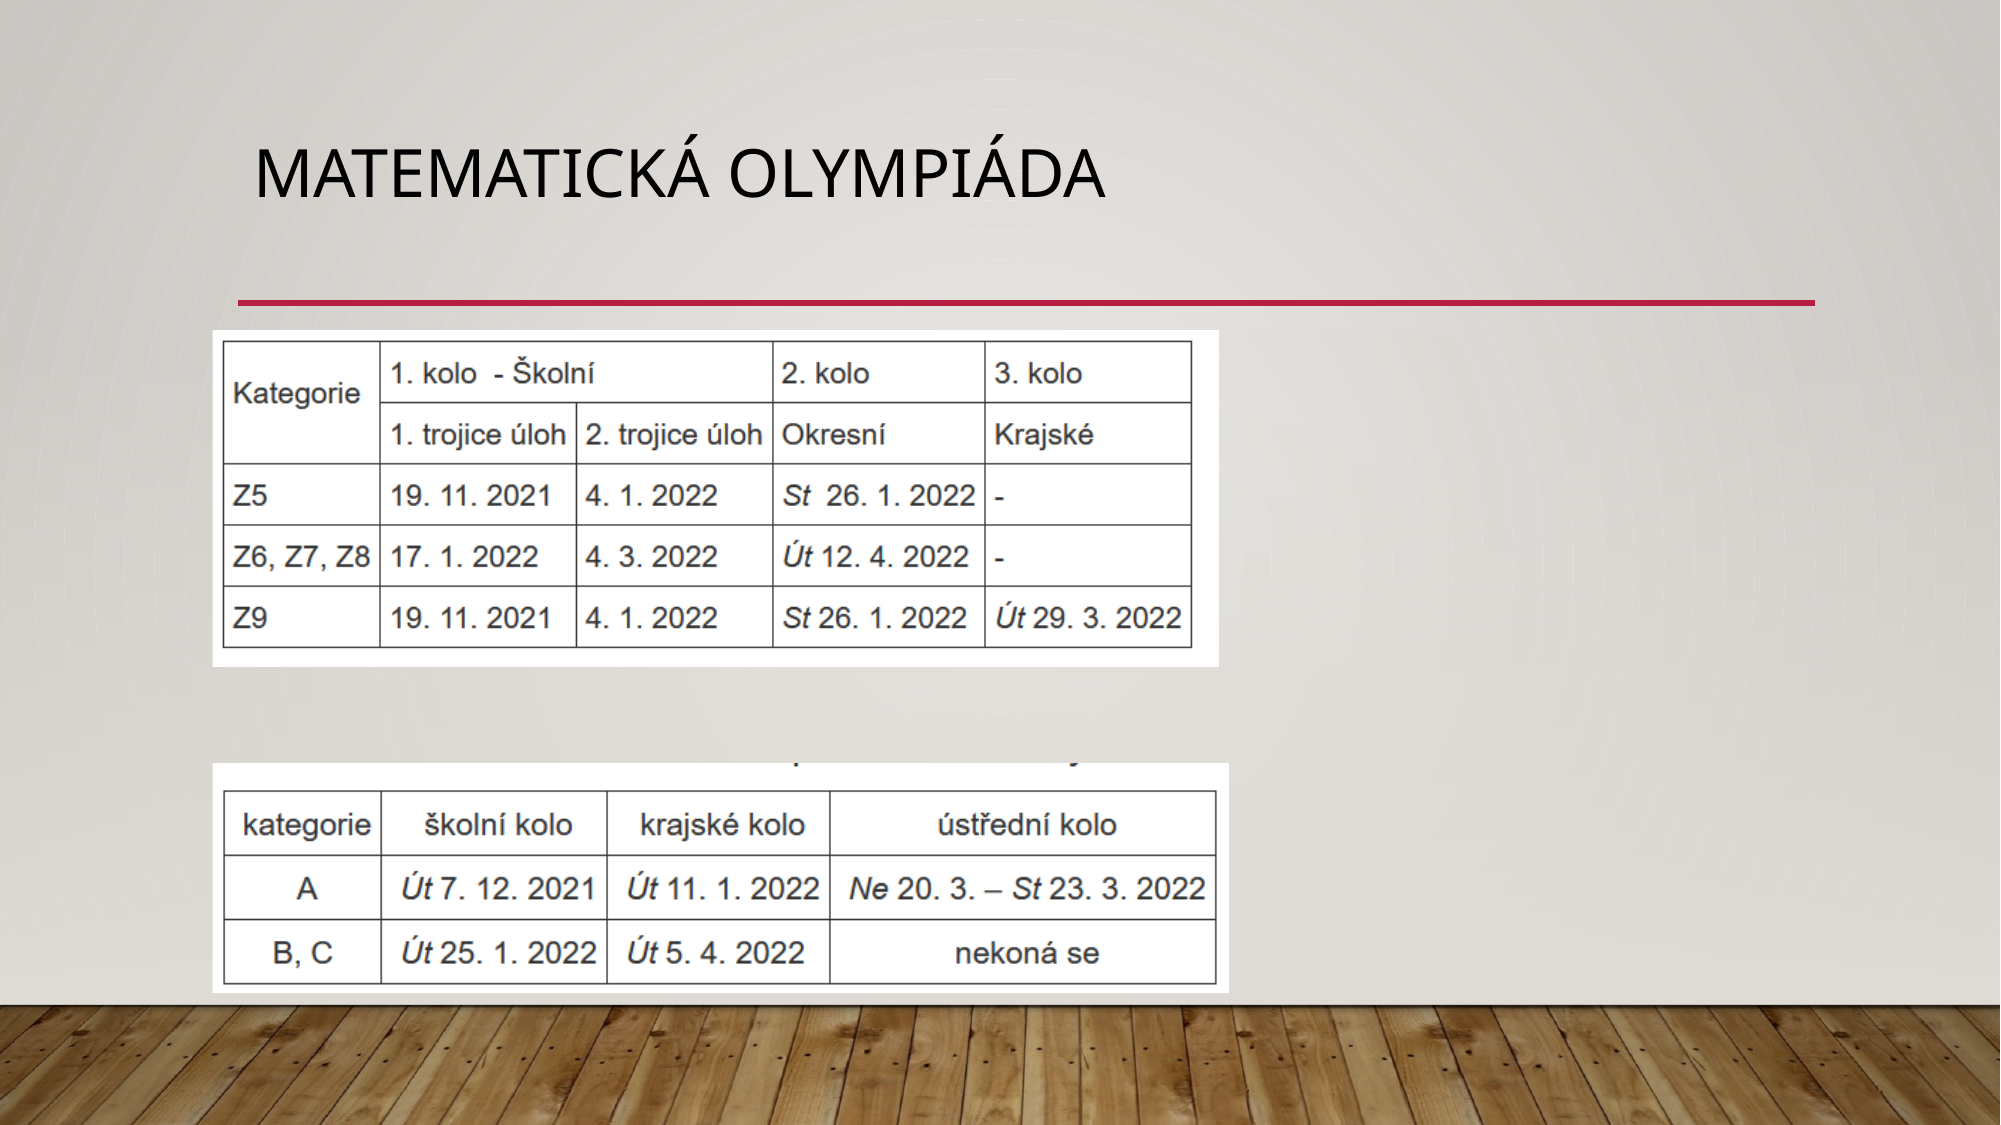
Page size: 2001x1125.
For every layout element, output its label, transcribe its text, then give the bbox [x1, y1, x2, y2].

picture [212, 330, 1220, 668]
picture [0, 1005, 2000, 1125]
picture [212, 762, 1229, 994]
title Matematická olympiáda [238, 131, 1814, 305]
